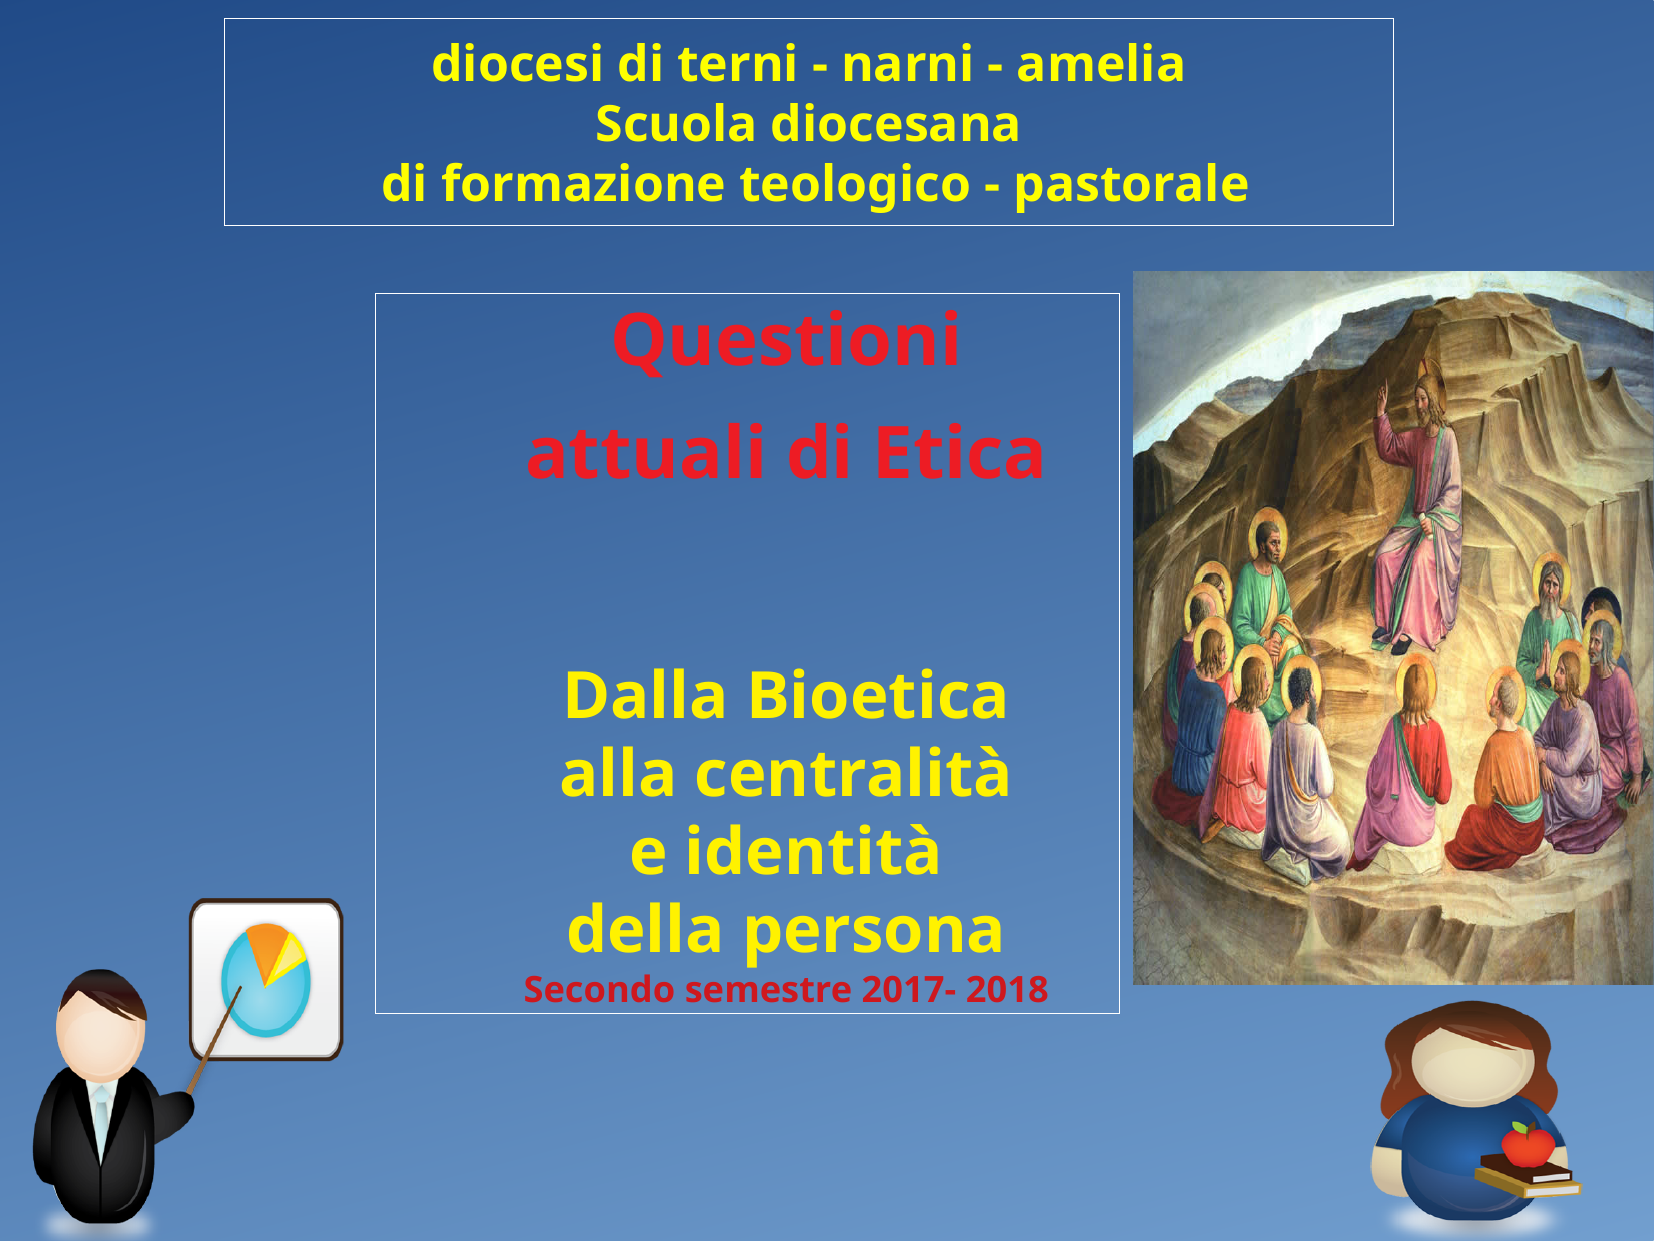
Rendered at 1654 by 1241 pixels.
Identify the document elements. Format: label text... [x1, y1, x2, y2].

picture [1133, 271, 1654, 1241]
list Questioni attuali di Etica Dalla Bioetica alla centralità e identità della persona Secondo semestre 2017- 2018 [375, 293, 1120, 1014]
picture [11, 867, 355, 1241]
title diocesi di terni - narni - amelia Scuola diocesana di formazione teologico - pastorale [224, 18, 1394, 226]
